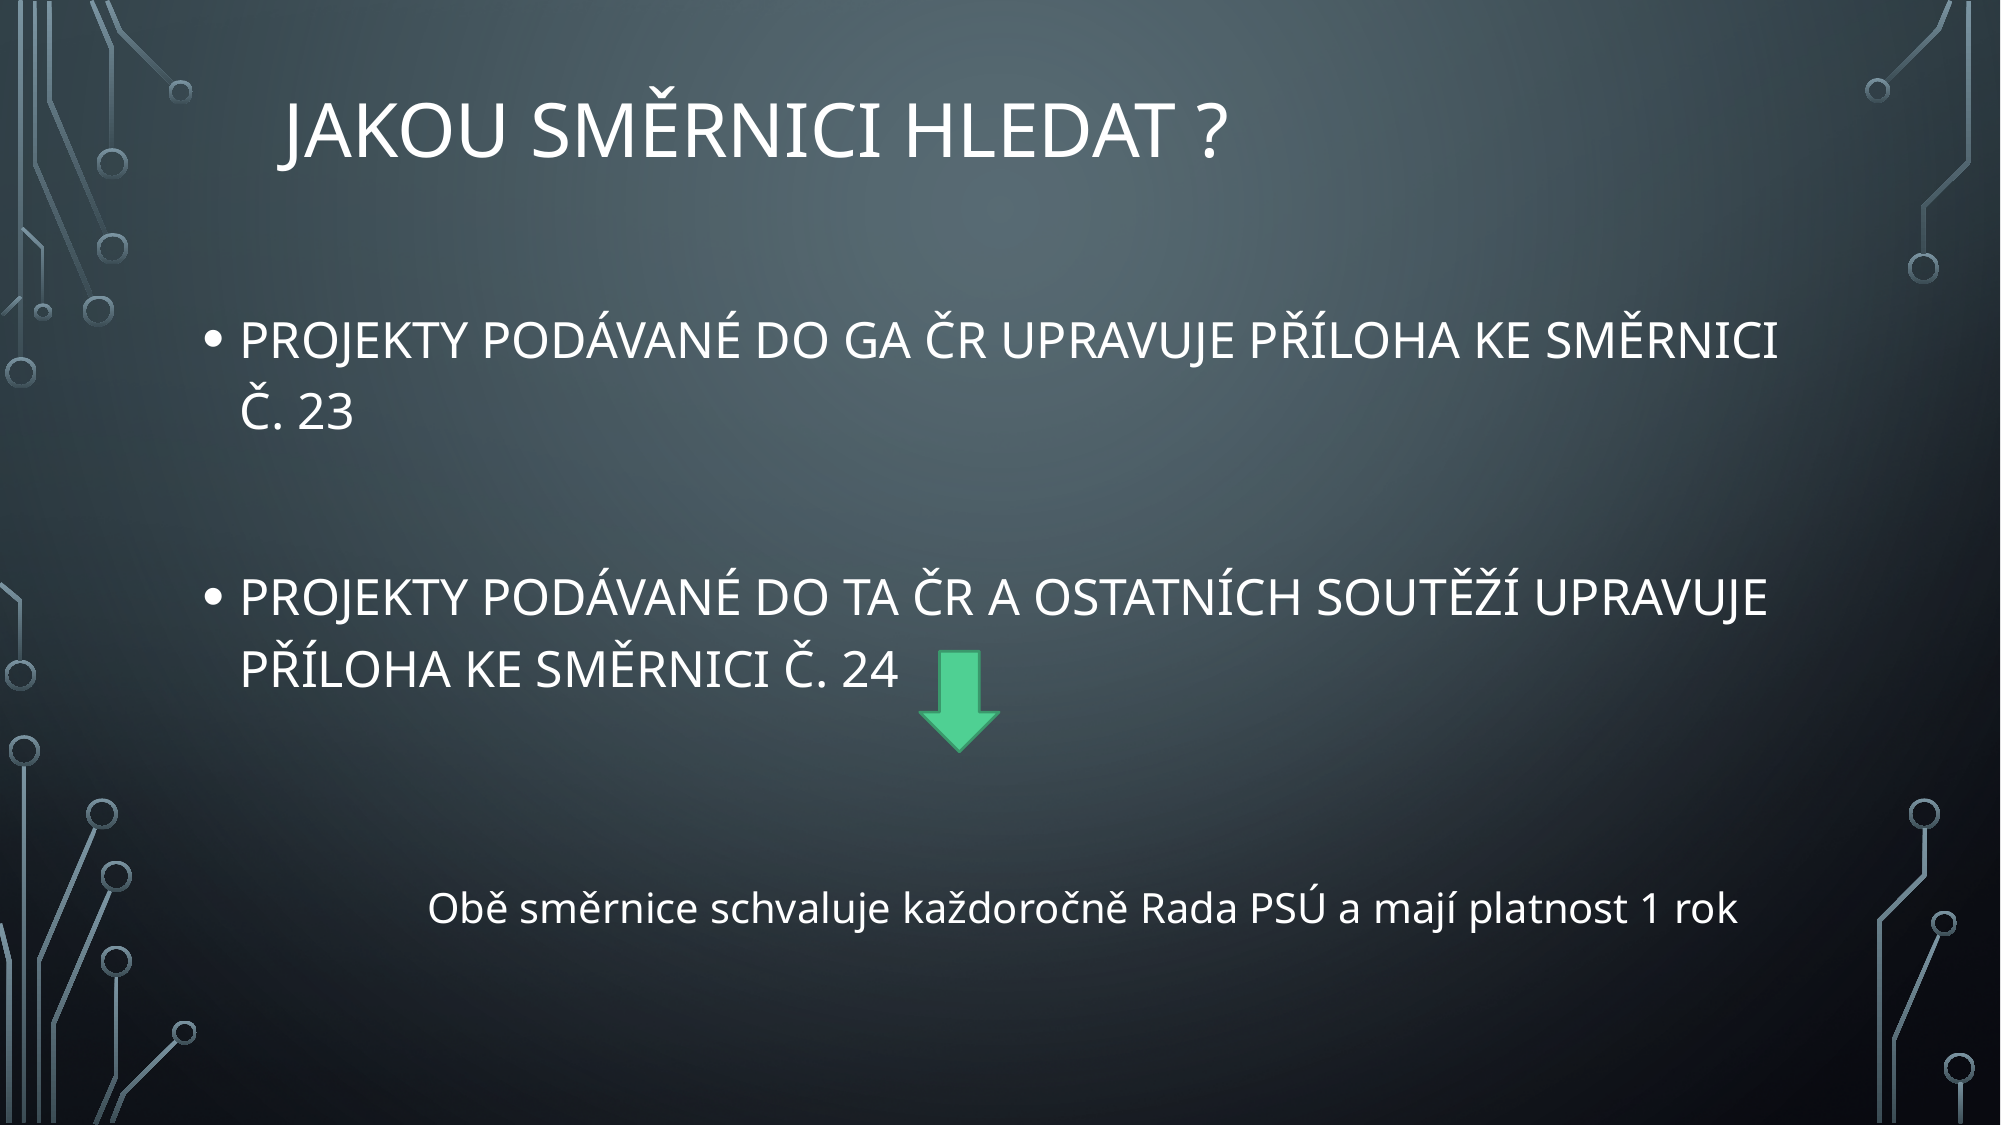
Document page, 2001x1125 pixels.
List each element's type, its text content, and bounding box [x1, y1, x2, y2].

text_box [918, 649, 1001, 753]
list PROJEKTY PODÁVANÉ DO GA ČR UPRAVUJE PŘÍLOHA KE SMĚRNICI Č. 23 PROJEKTY PODÁVANÉ DO TA ČR A OSTATNÍCH SOUTĚŽÍ UPRAVUJE PŘÍLOHA KE SMĚRNICI Č. 24 Obě směrnice schvaluje každoročně Rada PSÚ a mají platnost 1 rok [187, 207, 1813, 950]
title JAKOU SMĚRNICI HLEDAT ? [268, 27, 1894, 239]
